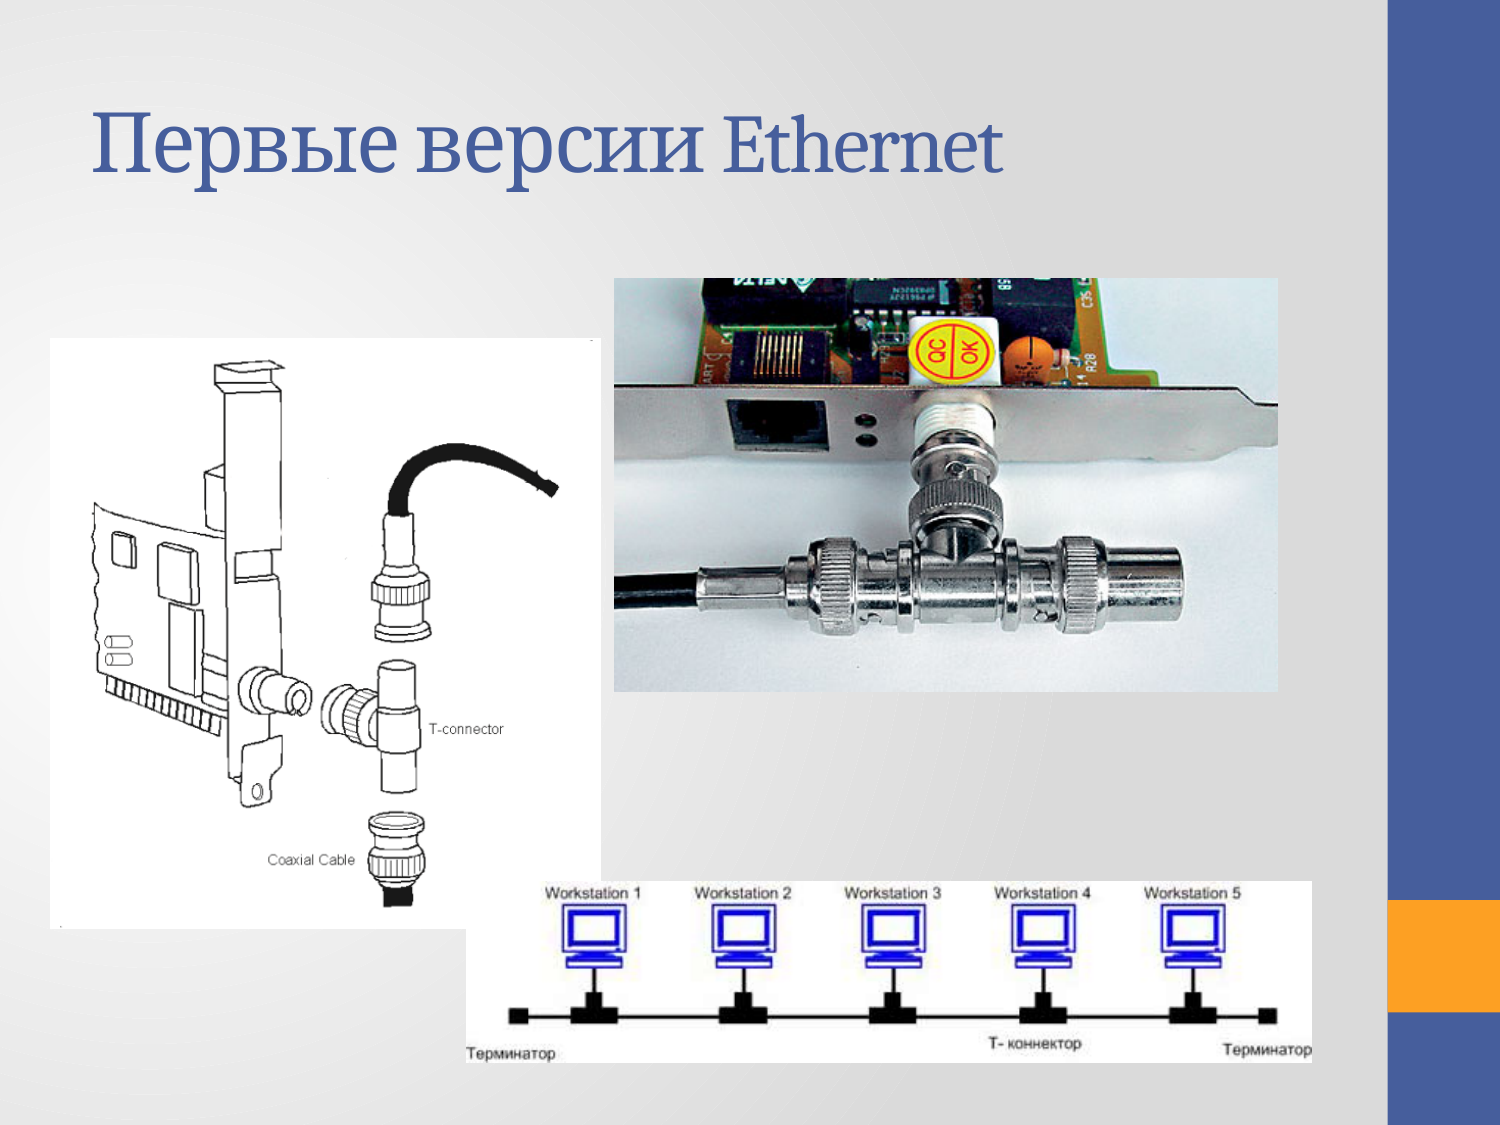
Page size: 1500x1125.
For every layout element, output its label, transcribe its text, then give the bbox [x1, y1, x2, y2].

picture [614, 278, 1279, 692]
picture [49, 337, 1313, 1064]
title Первые версии Ethernet [75, 45, 1325, 233]
